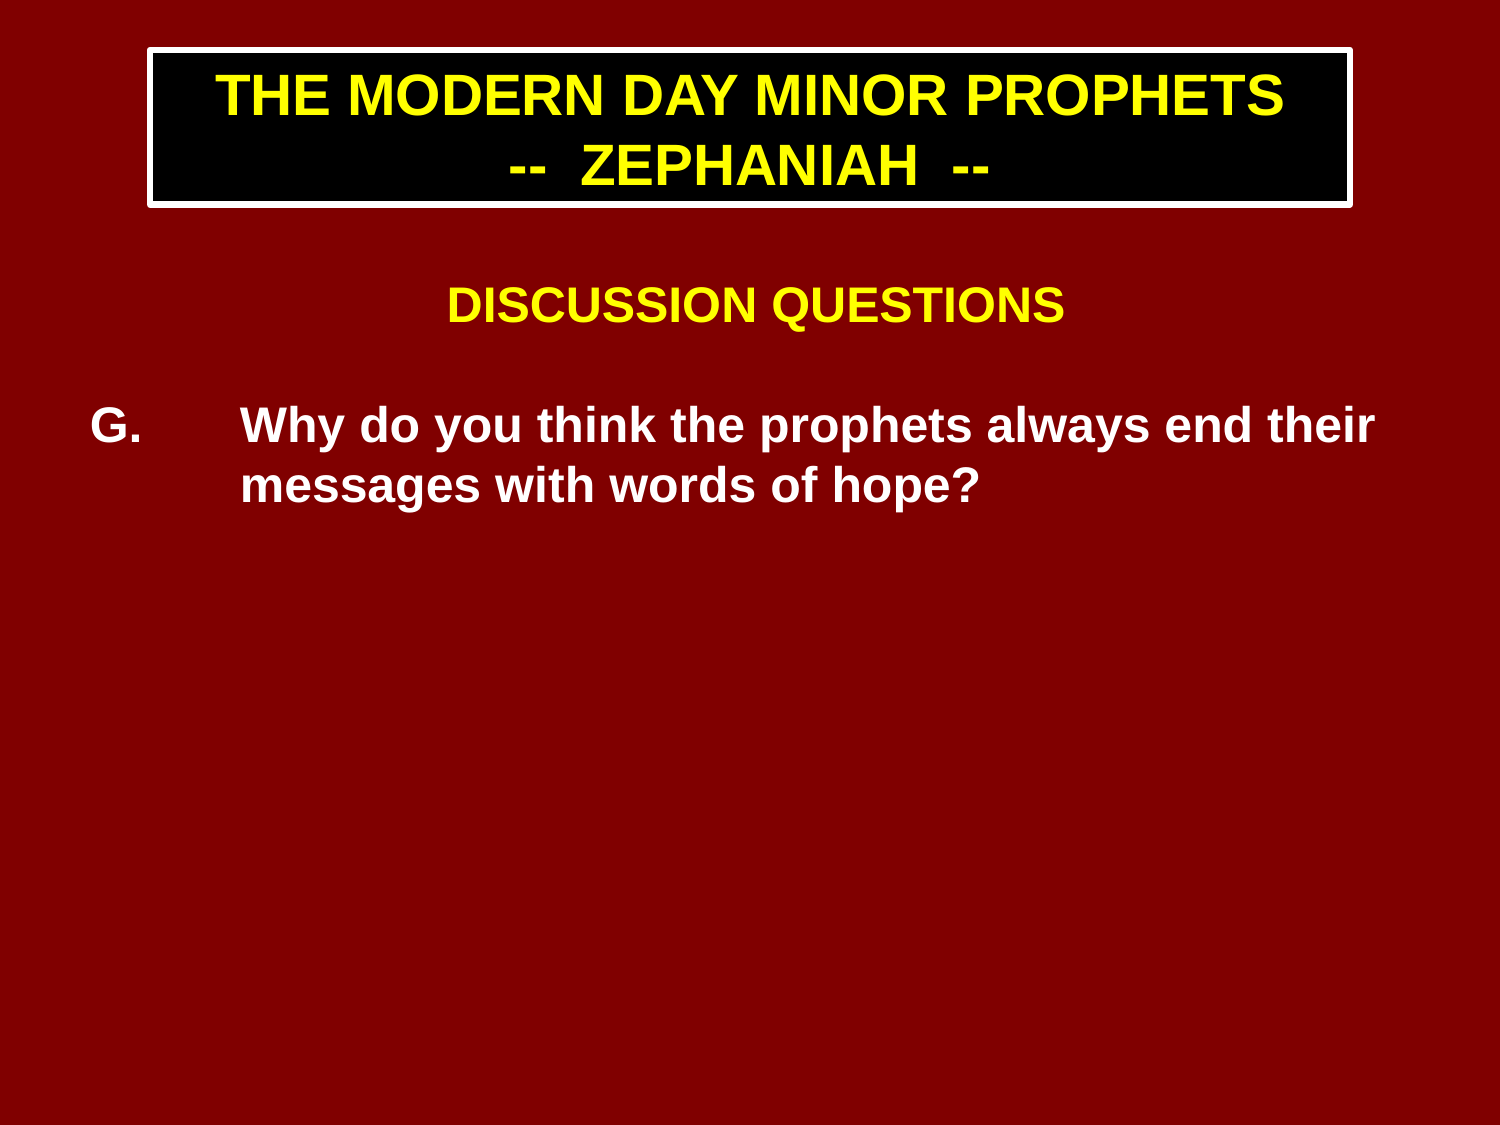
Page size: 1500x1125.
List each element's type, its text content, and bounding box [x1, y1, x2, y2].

text_box DISCUSSION QUESTIONS G. Why do you think the prophets always end their messages with words of hope? [74, 265, 1438, 521]
text_box THE MODERN DAY MINOR PROPHETS -- ZEPHANIAH -- [149, 49, 1350, 205]
